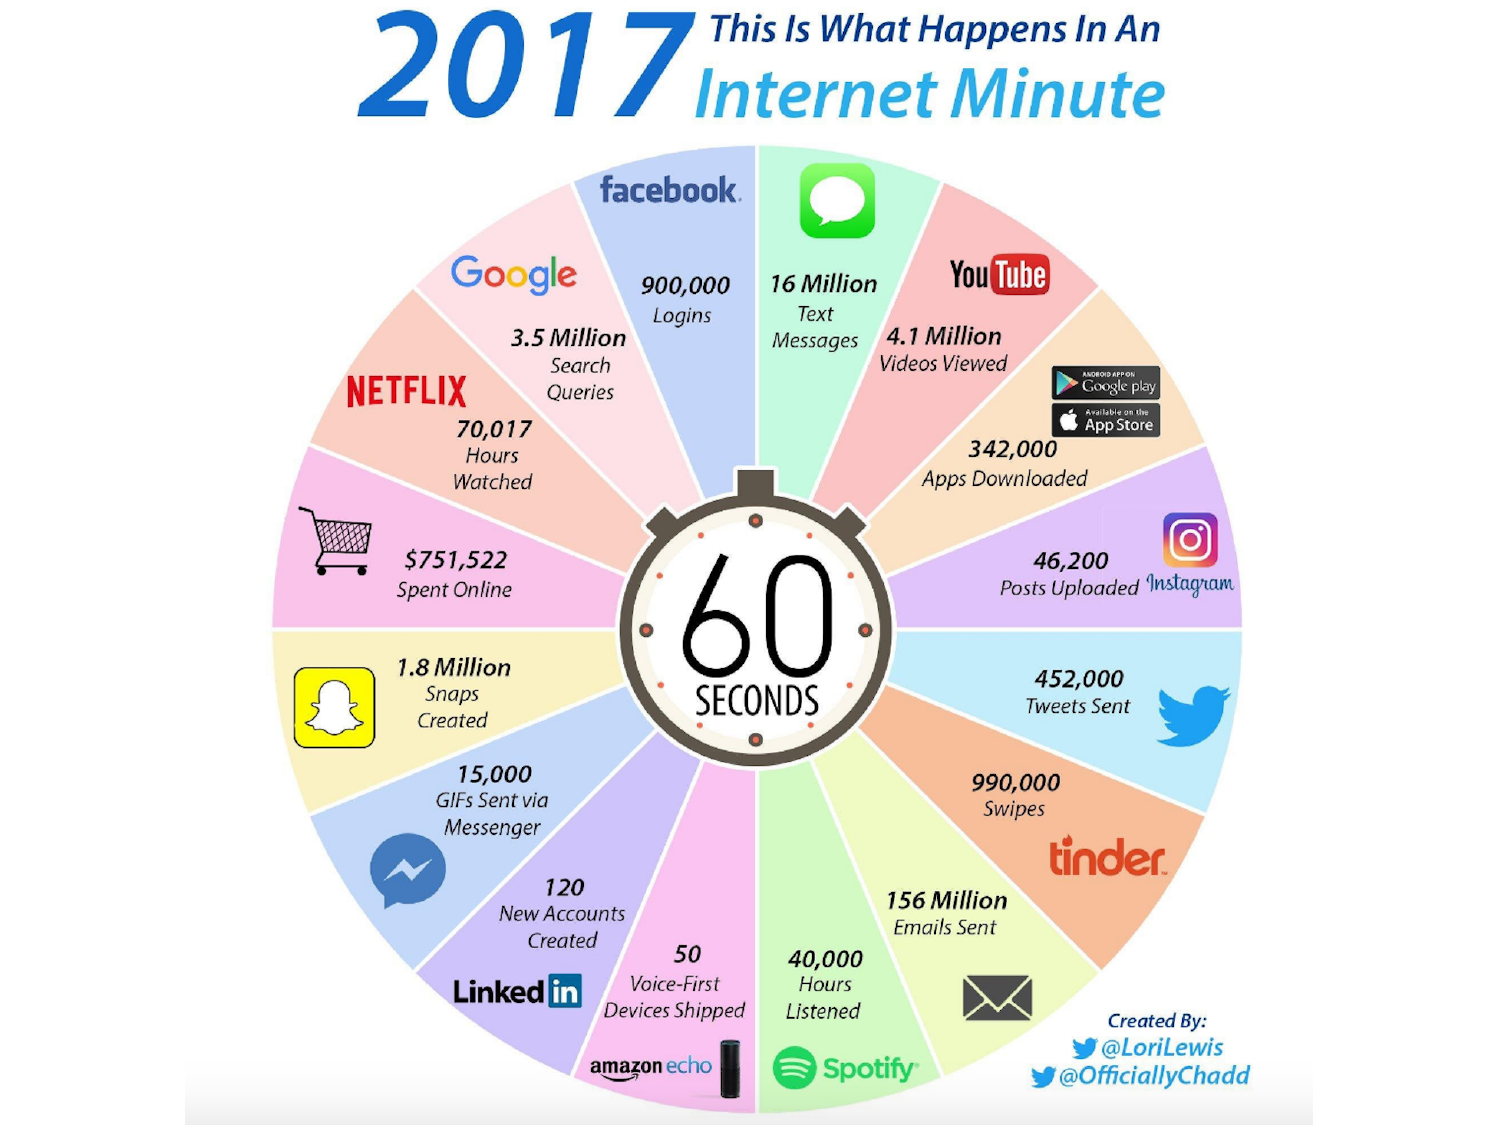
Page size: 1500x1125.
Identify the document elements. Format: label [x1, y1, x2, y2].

picture [185, 0, 1313, 1125]
